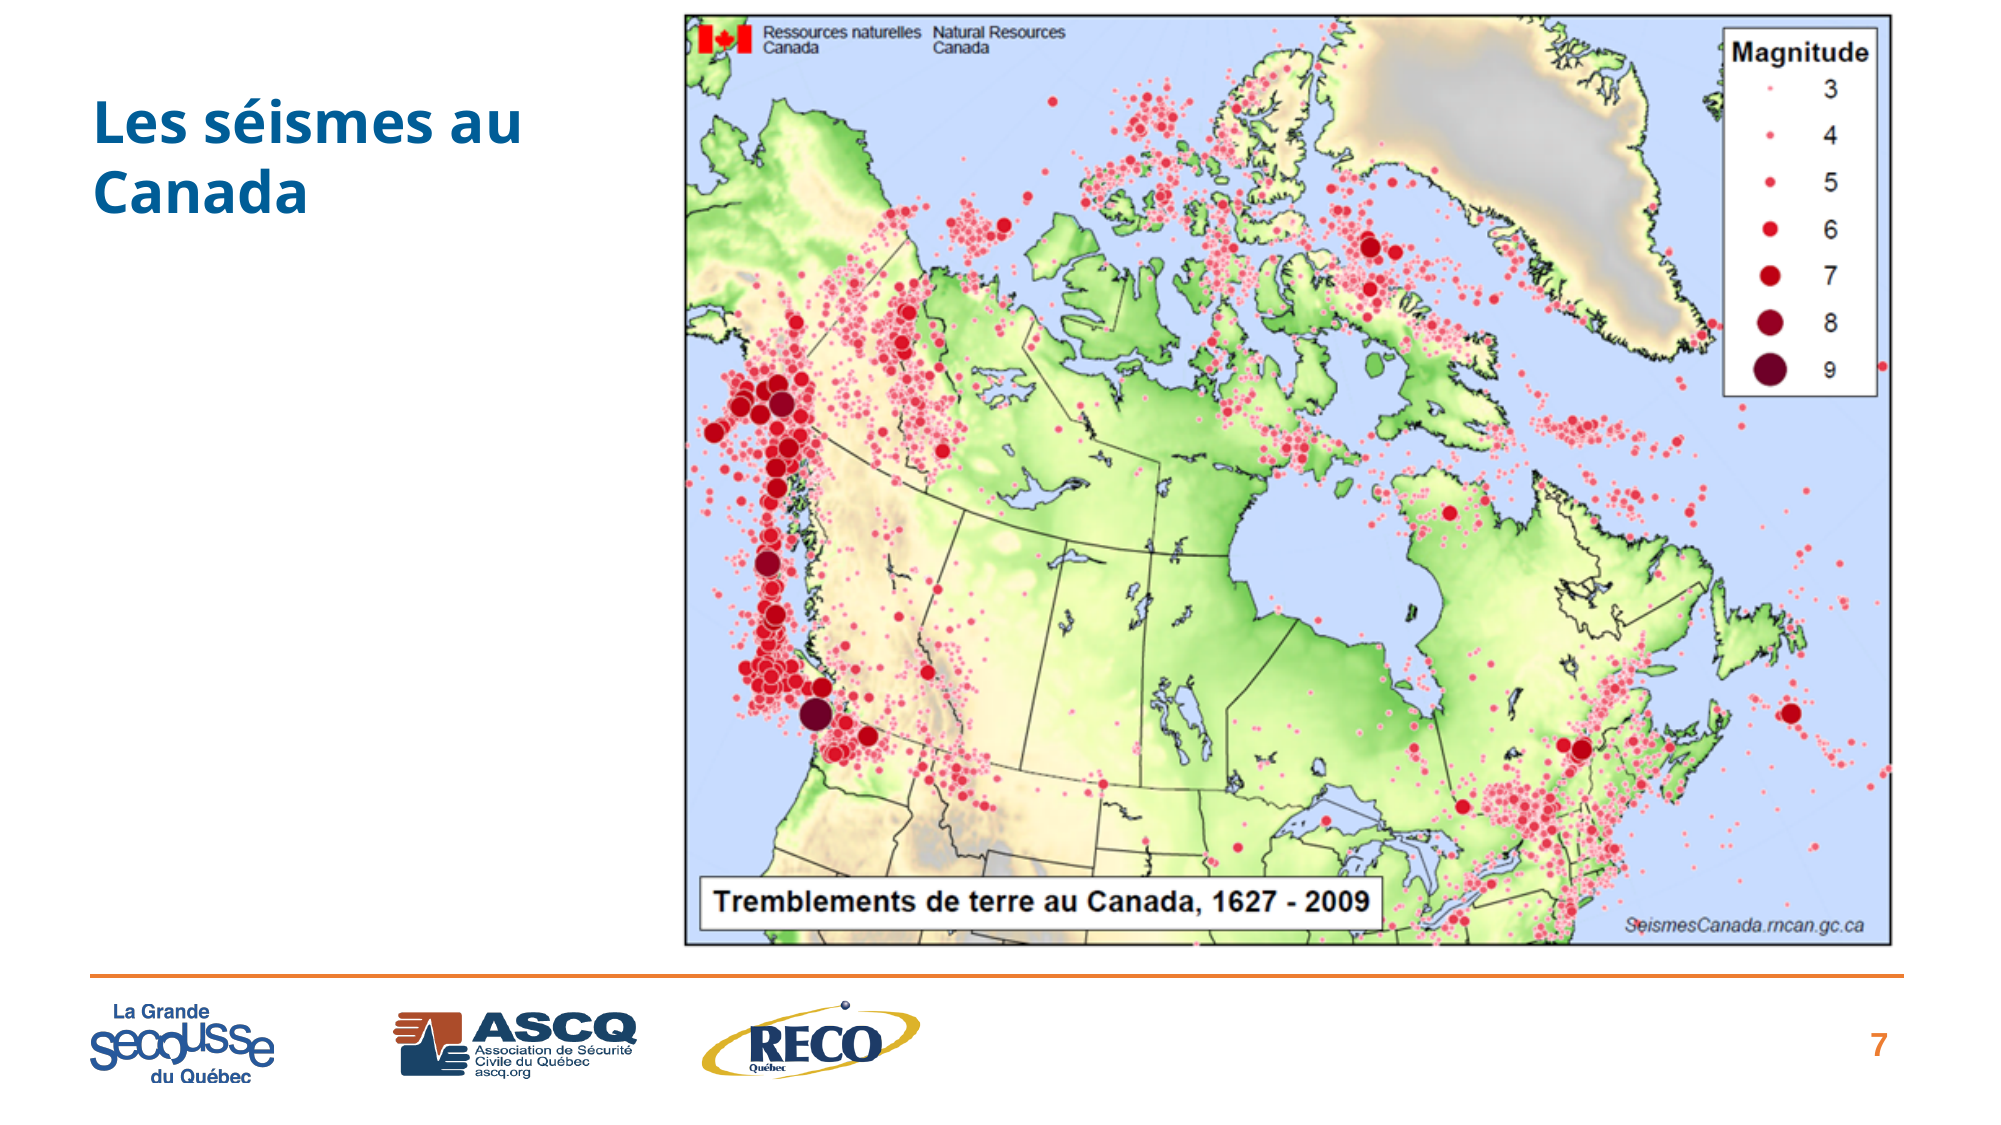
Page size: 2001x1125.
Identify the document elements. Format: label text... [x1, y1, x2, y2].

picture [698, 999, 930, 1089]
picture [680, 9, 1898, 951]
text_box Les séismes au Canada [77, 77, 625, 233]
picture [90, 1004, 274, 1083]
picture [381, 999, 644, 1089]
